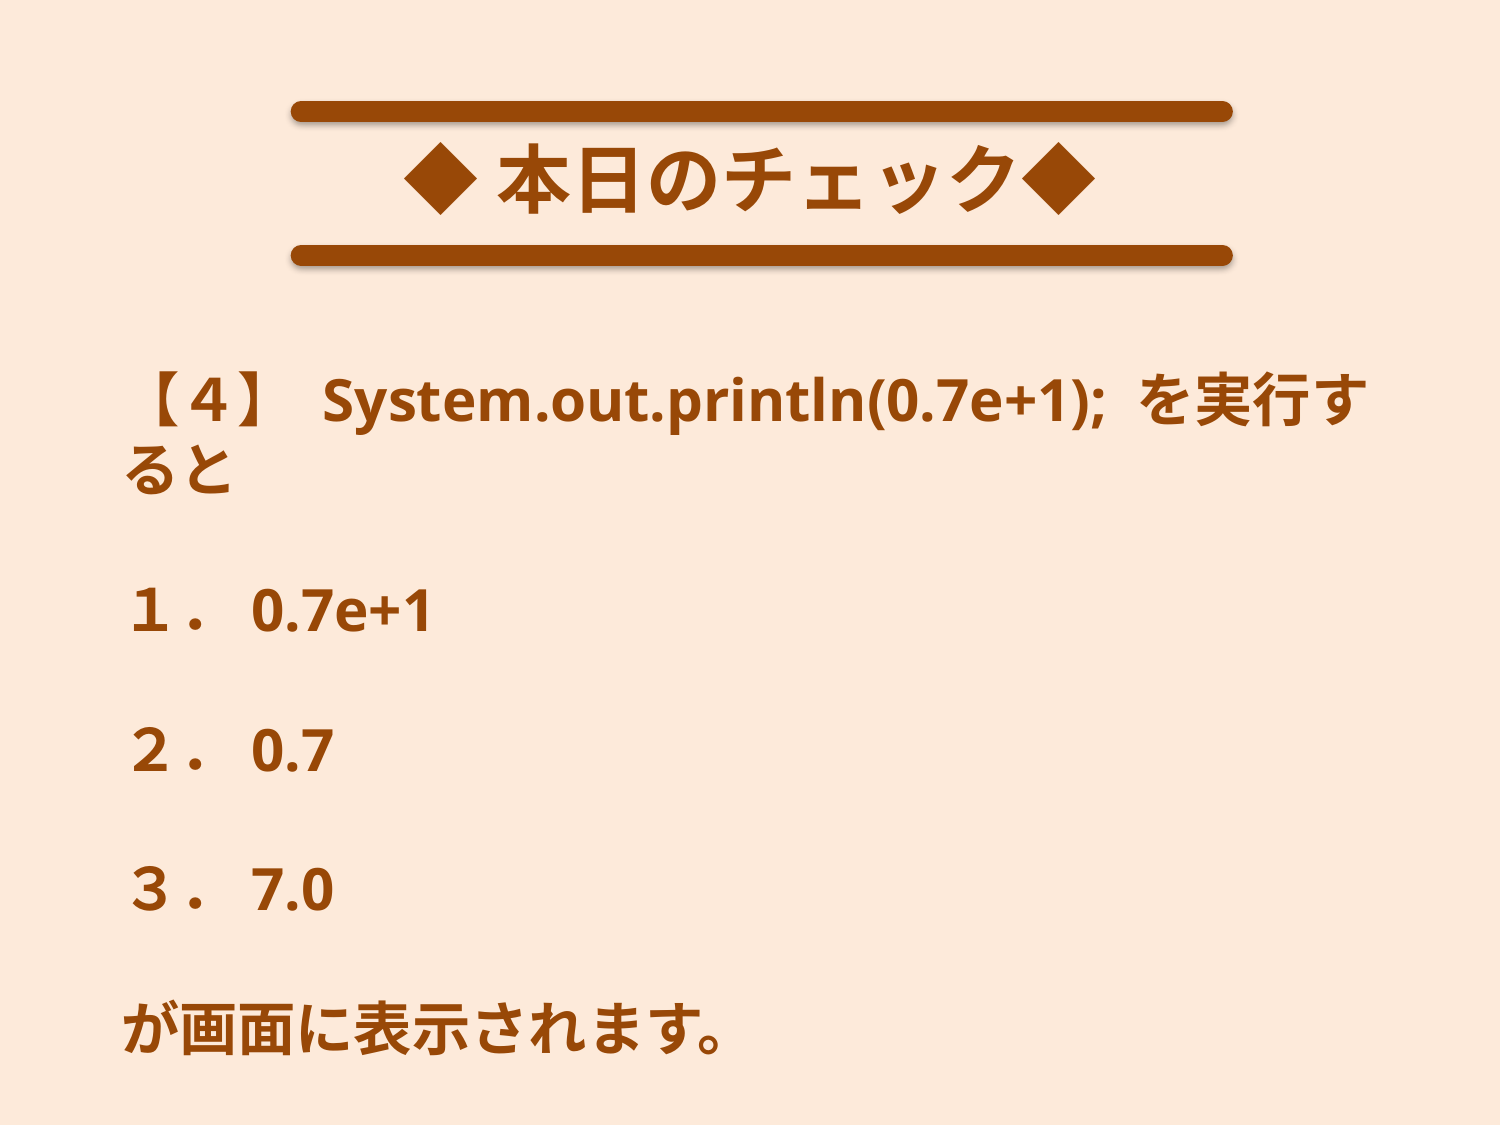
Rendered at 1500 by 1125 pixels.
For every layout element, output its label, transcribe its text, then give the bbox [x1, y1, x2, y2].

text_box ◆本日のチェック◆ 【４】 System.out.println(0.7e+1); を実行すると １．0.7e+1 ２．0.7 ３．7.0 が画面に表示されます。 [106, 125, 1394, 1070]
